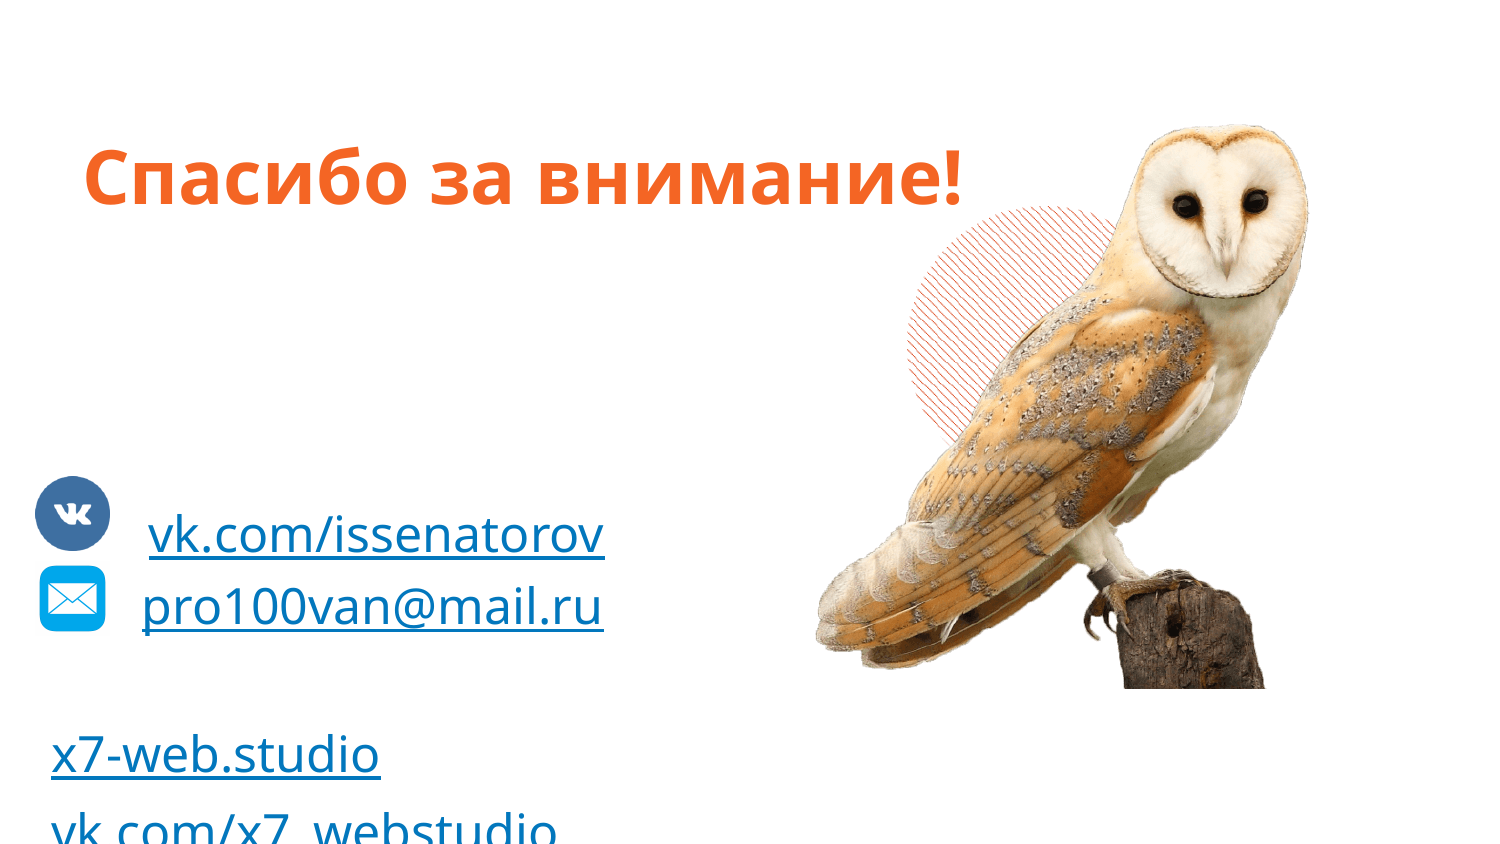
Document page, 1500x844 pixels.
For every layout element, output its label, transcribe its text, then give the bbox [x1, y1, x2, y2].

picture [35, 476, 110, 551]
title Спасибо за внимание! [67, 114, 787, 241]
title vk.com/issenatorov pro100van@mail.ru x7-web.studio vk.com/x7_webstudio [35, 463, 727, 836]
picture [792, 80, 1351, 689]
picture [35, 561, 110, 636]
